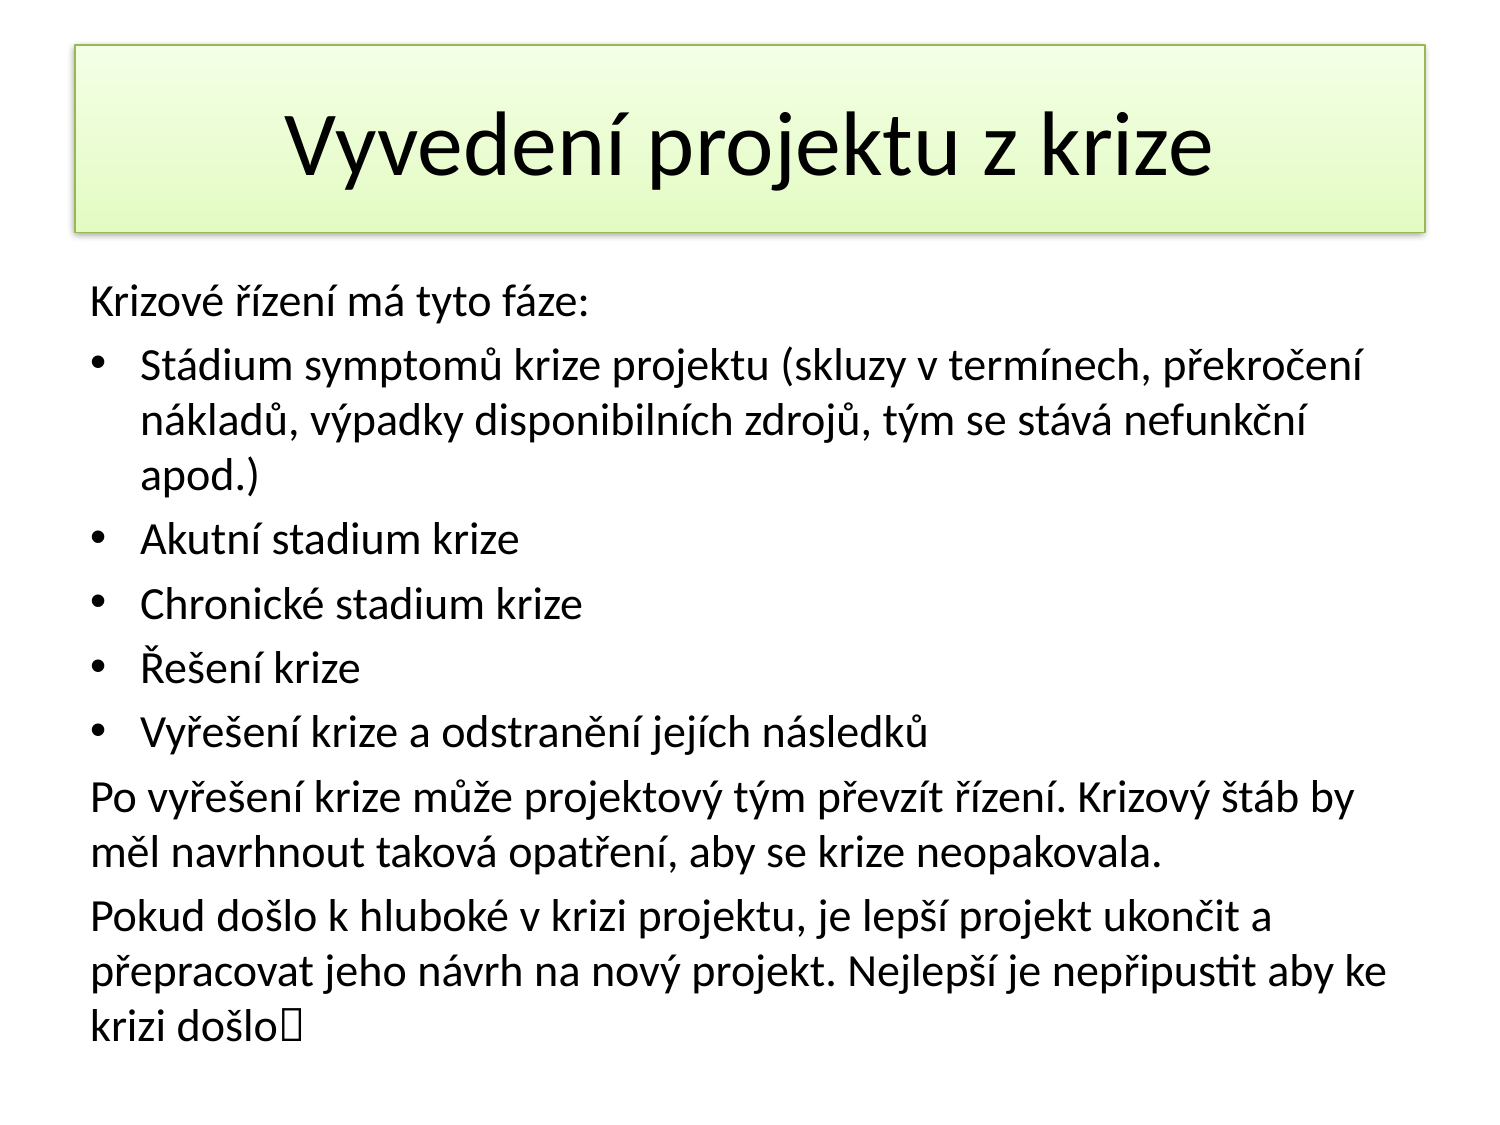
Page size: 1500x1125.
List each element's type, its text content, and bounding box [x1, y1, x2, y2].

list Krizové řízení má tyto fáze: Stádium symptomů krize projektu (skluzy v termínech, překročení nákladů, výpadky disponibilních zdrojů, tým se stává nefunkční apod.) Akutní stadium krize Chronické stadium krize Řešení krize Vyřešení krize a odstranění jejích následků Po vyřešení krize může projektový tým převzít řízení. Krizový štáb by měl navrhnout taková opatření, aby se krize neopakovala. Pokud došlo k hluboké v krizi projektu, je lepší projekt ukončit a přepracovat jeho návrh na nový projekt. Nejlepší je nepřipustit aby ke krizi došlo [75, 262, 1425, 1071]
title Vyvedení projektu z krize [74, 44, 1426, 233]
